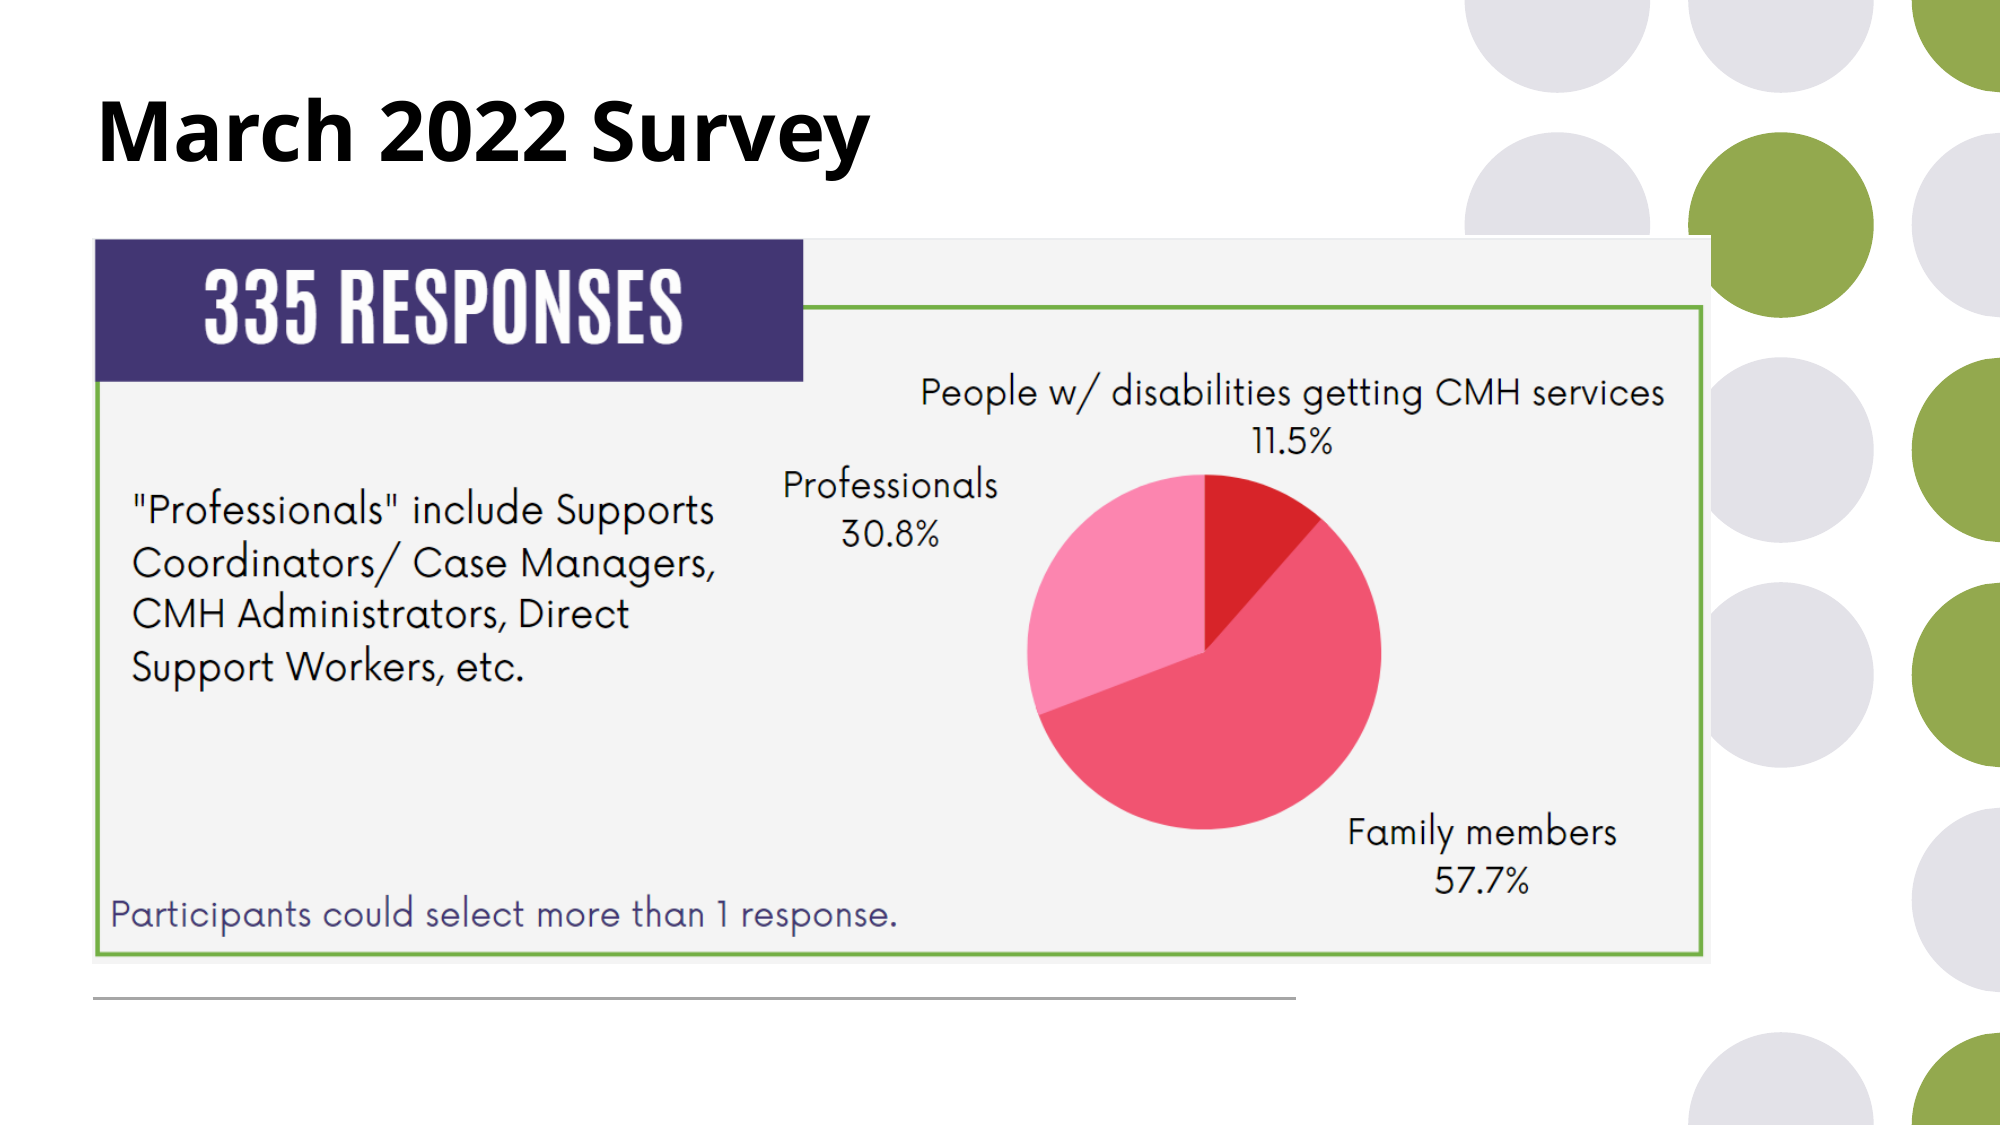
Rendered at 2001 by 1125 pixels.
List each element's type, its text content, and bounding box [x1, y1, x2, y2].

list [92, 235, 1711, 964]
title March 2022 Survey [80, 70, 1284, 215]
